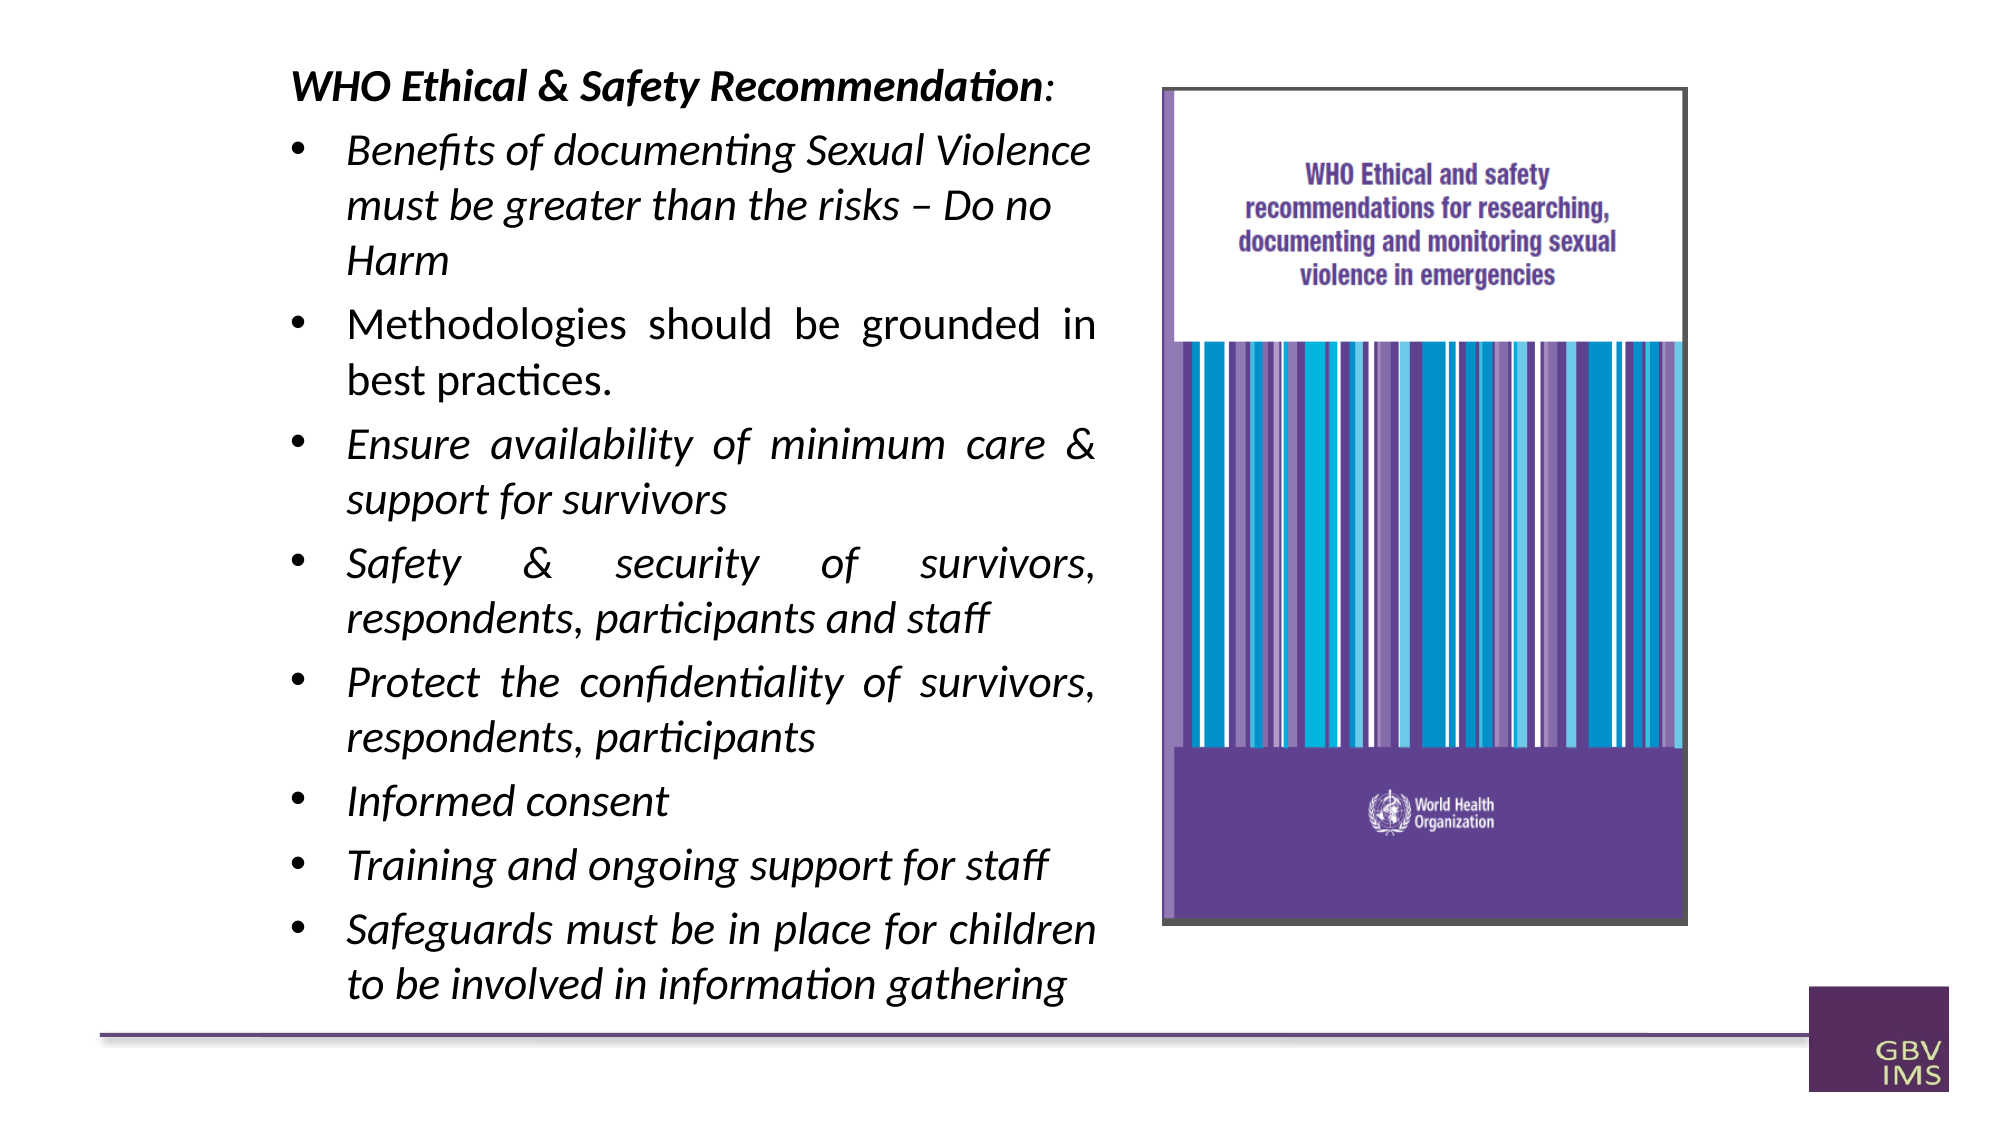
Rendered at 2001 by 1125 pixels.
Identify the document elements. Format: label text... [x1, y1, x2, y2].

picture [1162, 87, 1689, 927]
picture [1809, 986, 1949, 1092]
list WHO Ethical & Safety Recommendation: Benefits of documenting Sexual Violence must be greater than the risks – Do no Harm Methodologies should be grounded in best practices. Ensure availability of minimum care & support for survivors Safety & security of survivors, respondents, participants and staff Protect the confidentiality of survivors, respondents, participants Informed consent Training and ongoing support for staff Safeguards must be in place for children to be involved in information gathering [275, 3, 1113, 1017]
